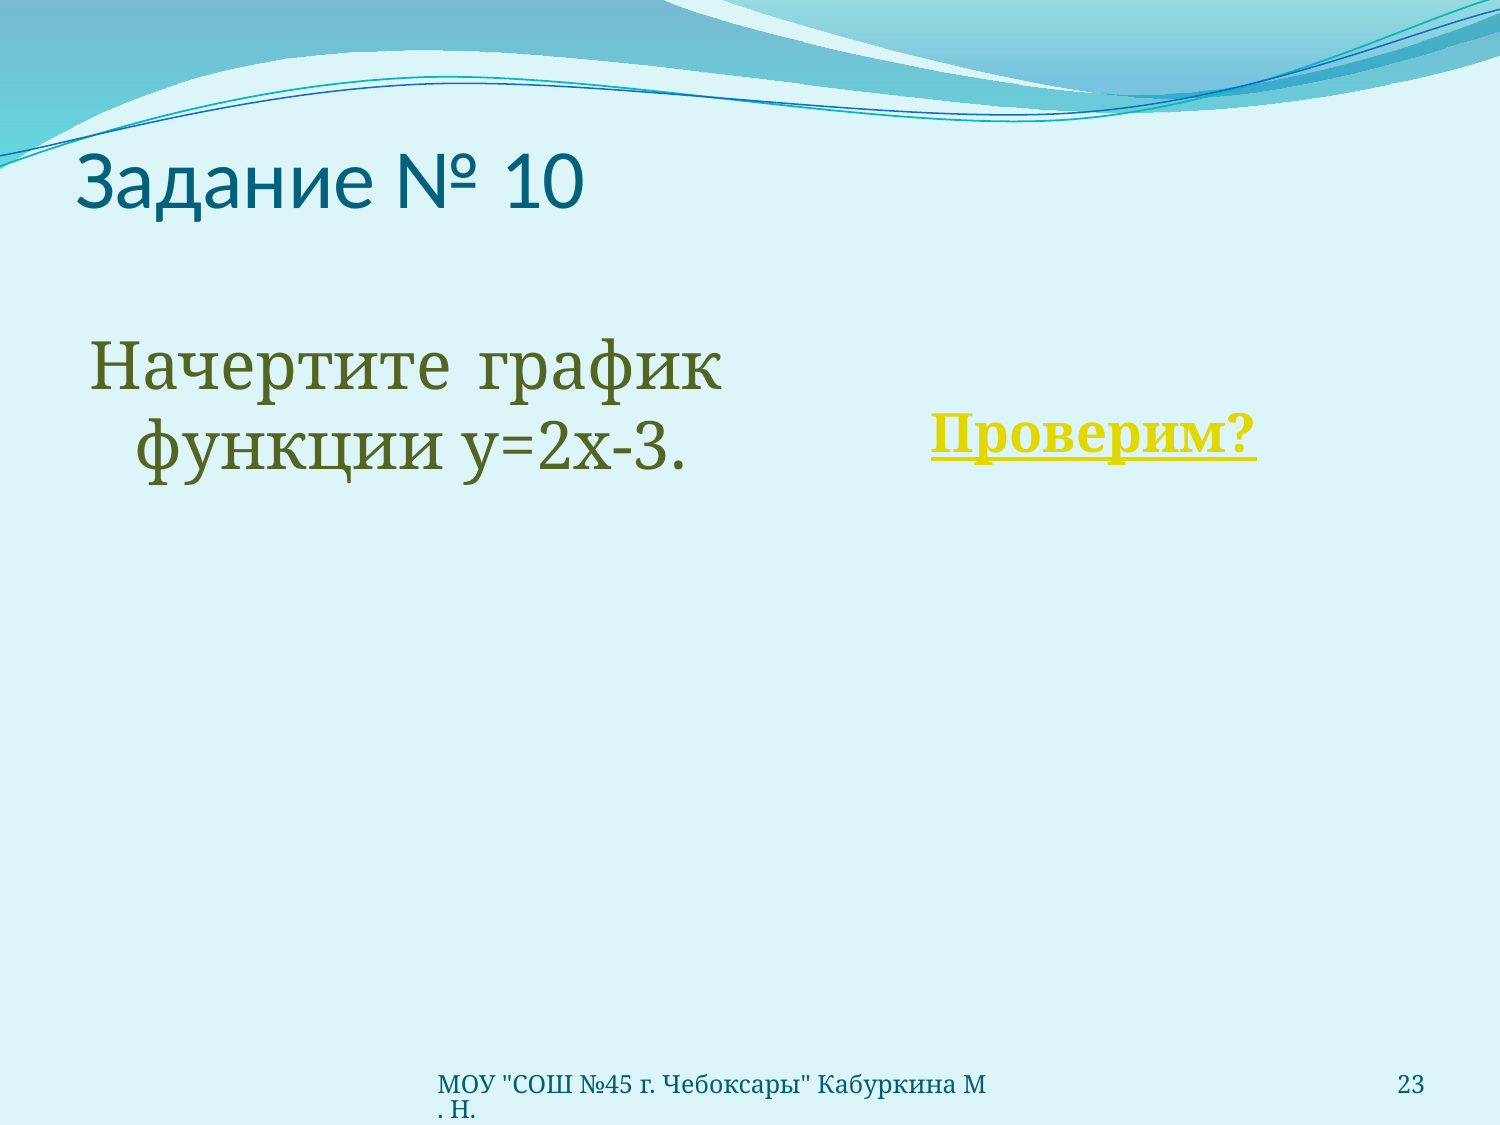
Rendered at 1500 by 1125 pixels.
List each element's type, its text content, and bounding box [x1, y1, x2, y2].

title Задание № 10 [75, 115, 1425, 225]
list Начертите график функции у=2х-3. [75, 314, 738, 1043]
list Проверим? [762, 314, 1425, 1043]
slide_number 23 [1299, 1042, 1425, 1103]
footer МОУ "СОШ №45 г. Чебоксары" Кабуркина М. Н. [437, 1042, 988, 1103]
